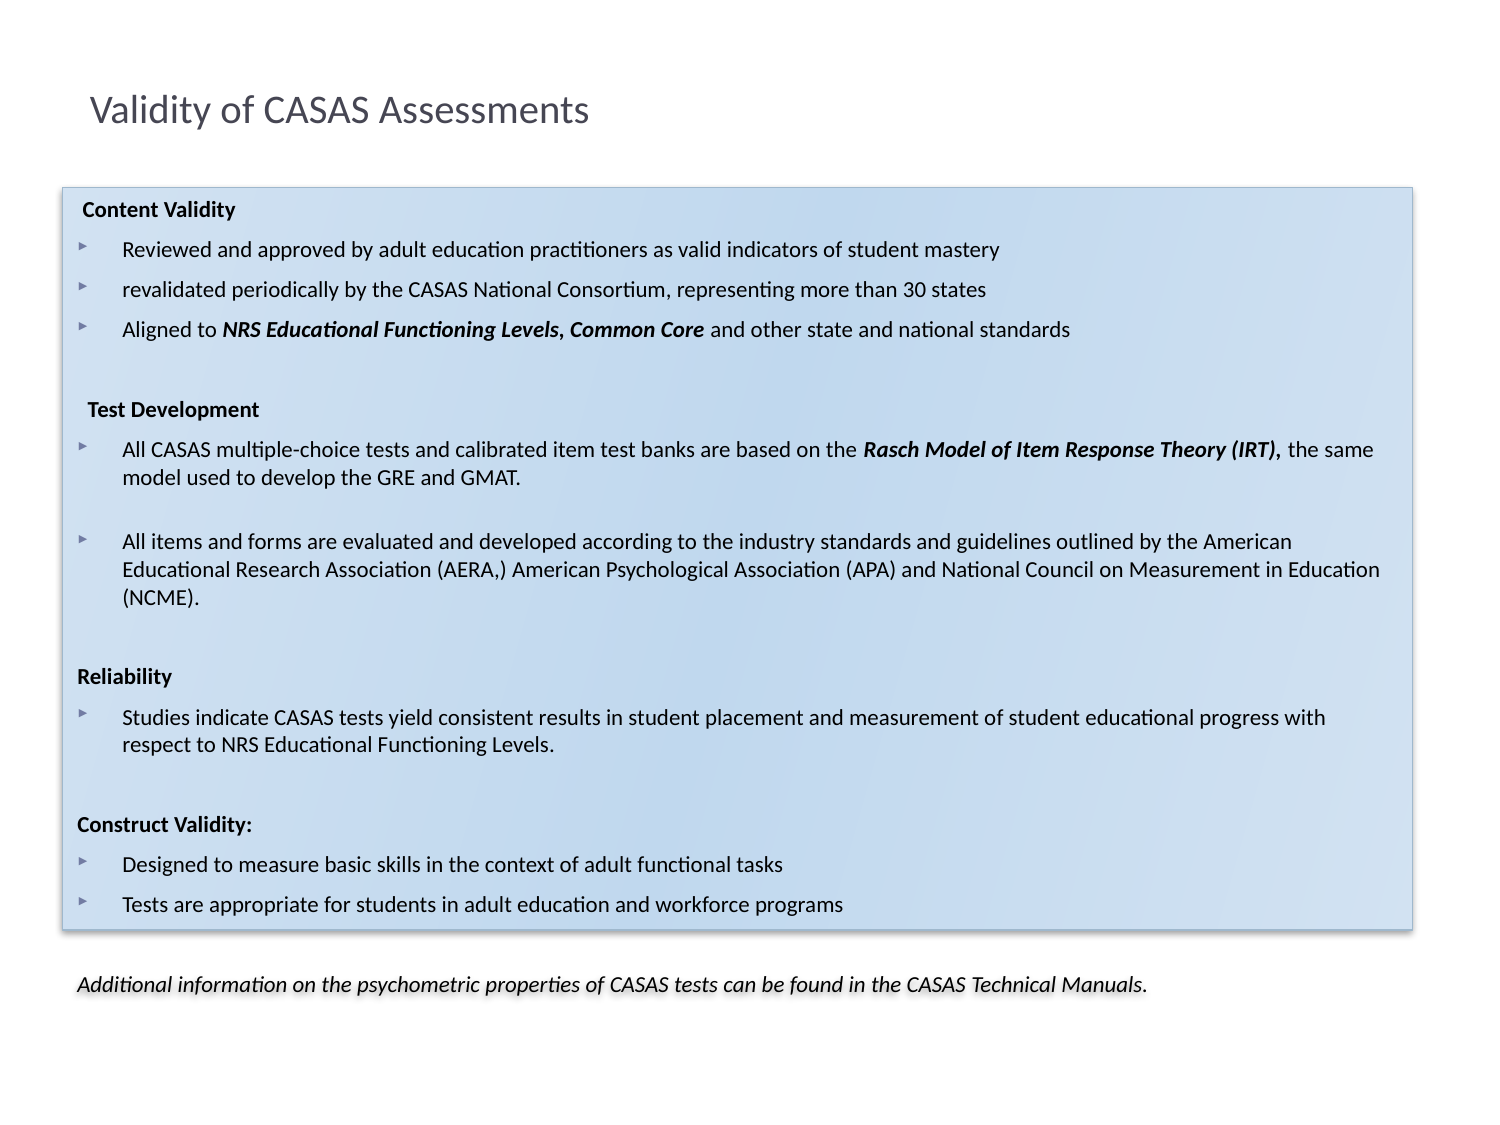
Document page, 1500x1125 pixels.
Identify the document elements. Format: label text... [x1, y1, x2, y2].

title Validity of CASAS Assessments [75, 24, 1425, 188]
list Content Validity Reviewed and approved by adult education practitioners as valid indicators of student mastery revalidated periodically by the CASAS National Consortium, representing more than 30 states Aligned to NRS Educational Functioning Levels, Common Core and other state and national standards Test Development All CASAS multiple-choice tests and calibrated item test banks are based on the Rasch Model of Item Response Theory (IRT), the same model used to develop the GRE and GMAT. All items and forms are evaluated and developed according to the industry standards and guidelines outlined by the American Educational Research Association (AERA,) American Psychological Association (APA) and National Council on Measurement in Education (NCME). Reliability Studies indicate CASAS tests yield consistent results in student placement and measurement of student educational progress with respect to NRS Educational Functioning Levels. Construct Validity: Designed to measure basic skills in the context of adult functional tasks Tests are appropriate for students in adult education and workforce programs Additional information on the psychometric properties of CASAS tests can be found in the CASAS Technical Manuals. [62, 187, 1413, 931]
